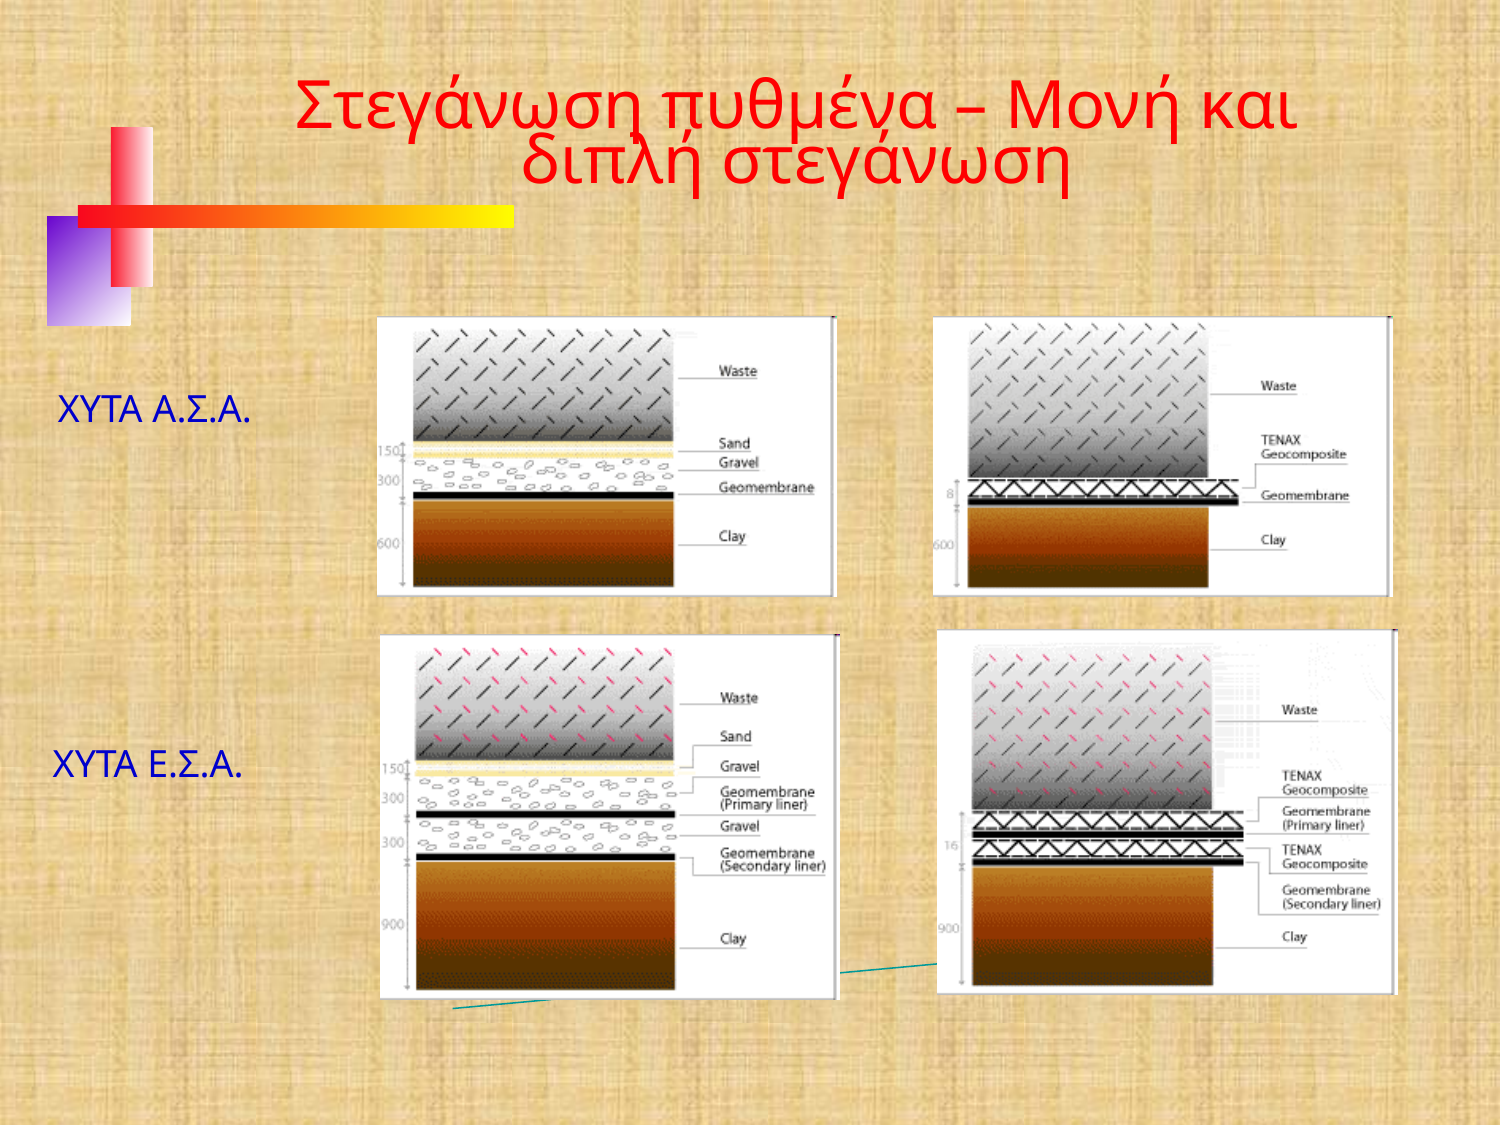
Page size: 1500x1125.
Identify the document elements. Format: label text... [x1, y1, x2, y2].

picture [0, 0, 1500, 1125]
title Στεγάνωση πυθμένα – Μονή και διπλή στεγάνωση [184, 54, 1410, 224]
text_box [37, 316, 1398, 1000]
